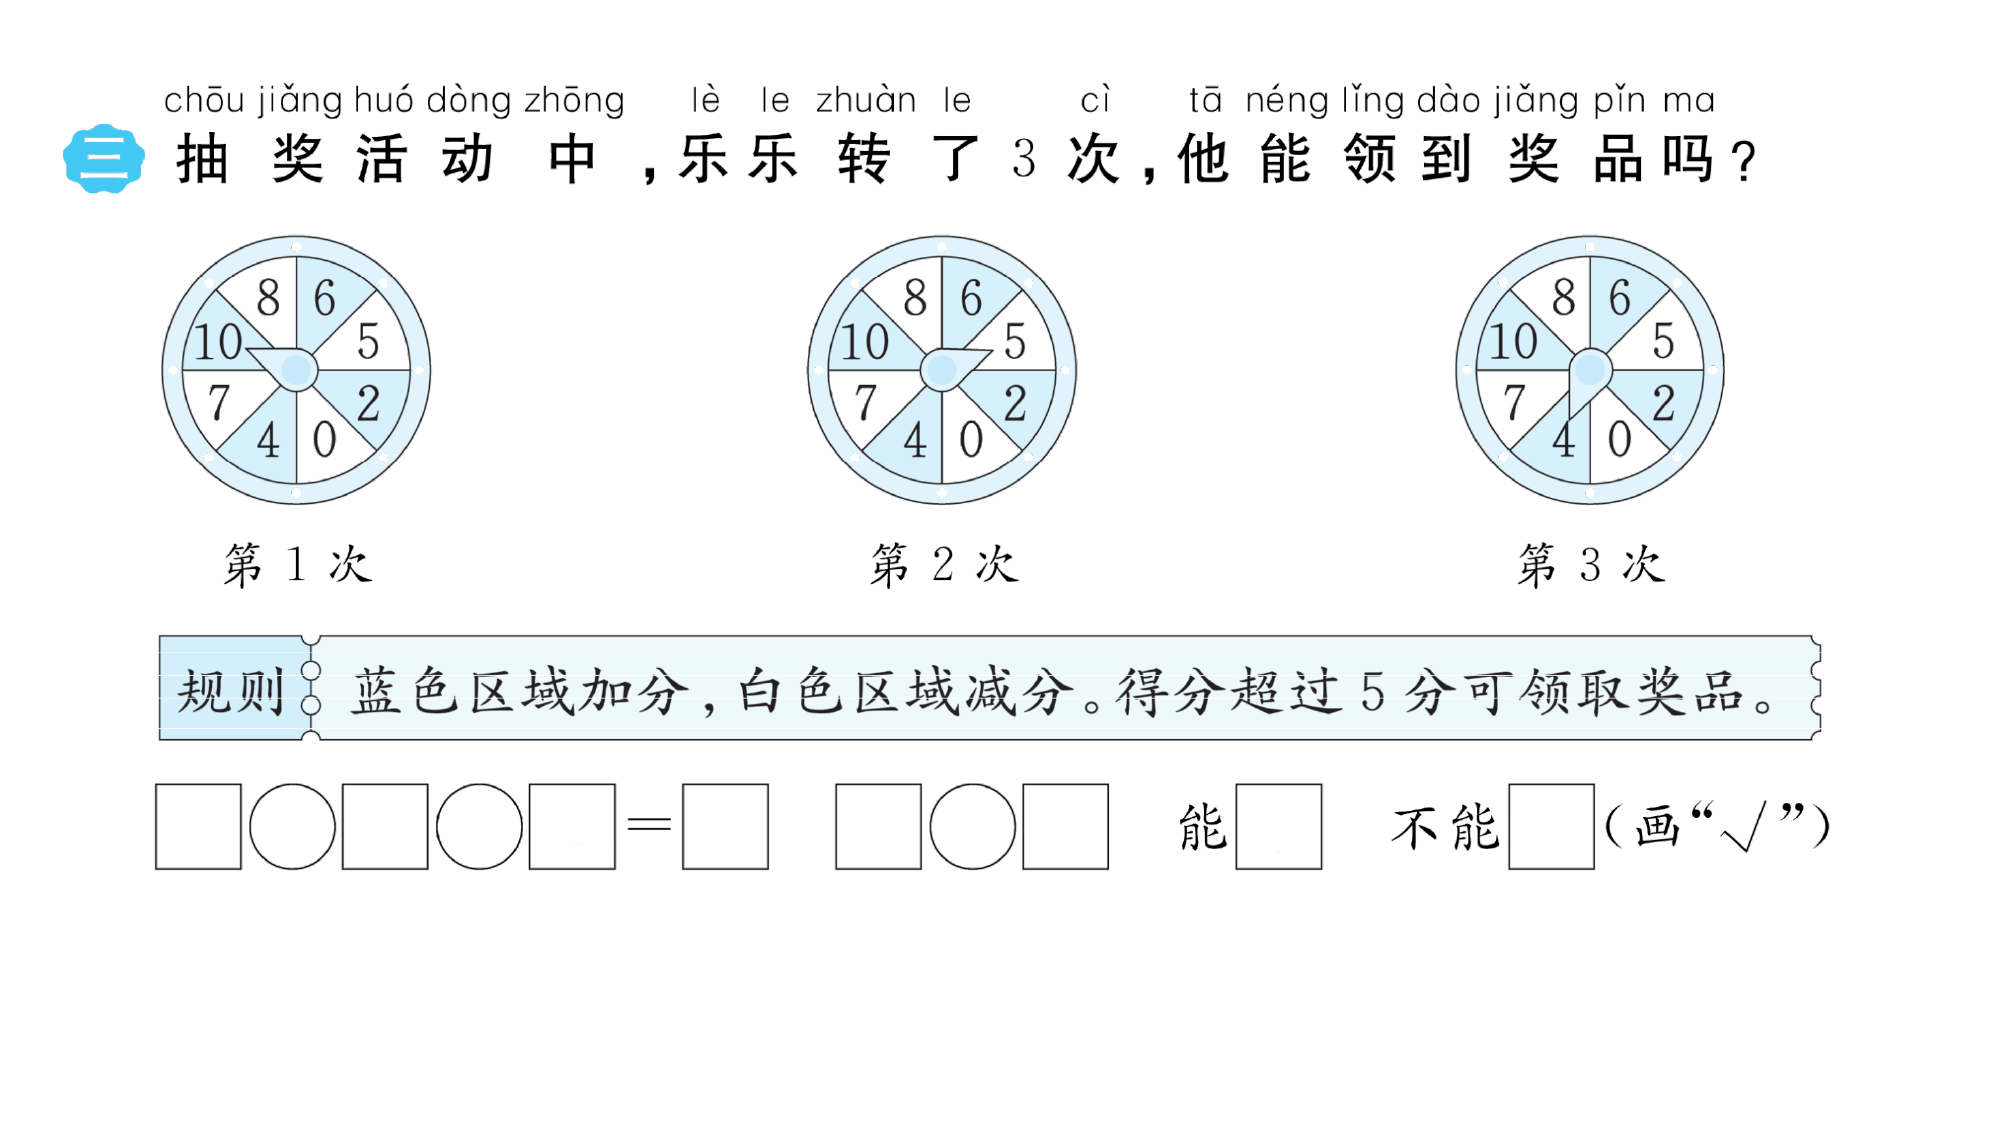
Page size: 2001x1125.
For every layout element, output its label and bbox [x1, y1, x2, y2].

picture [58, 58, 1949, 889]
